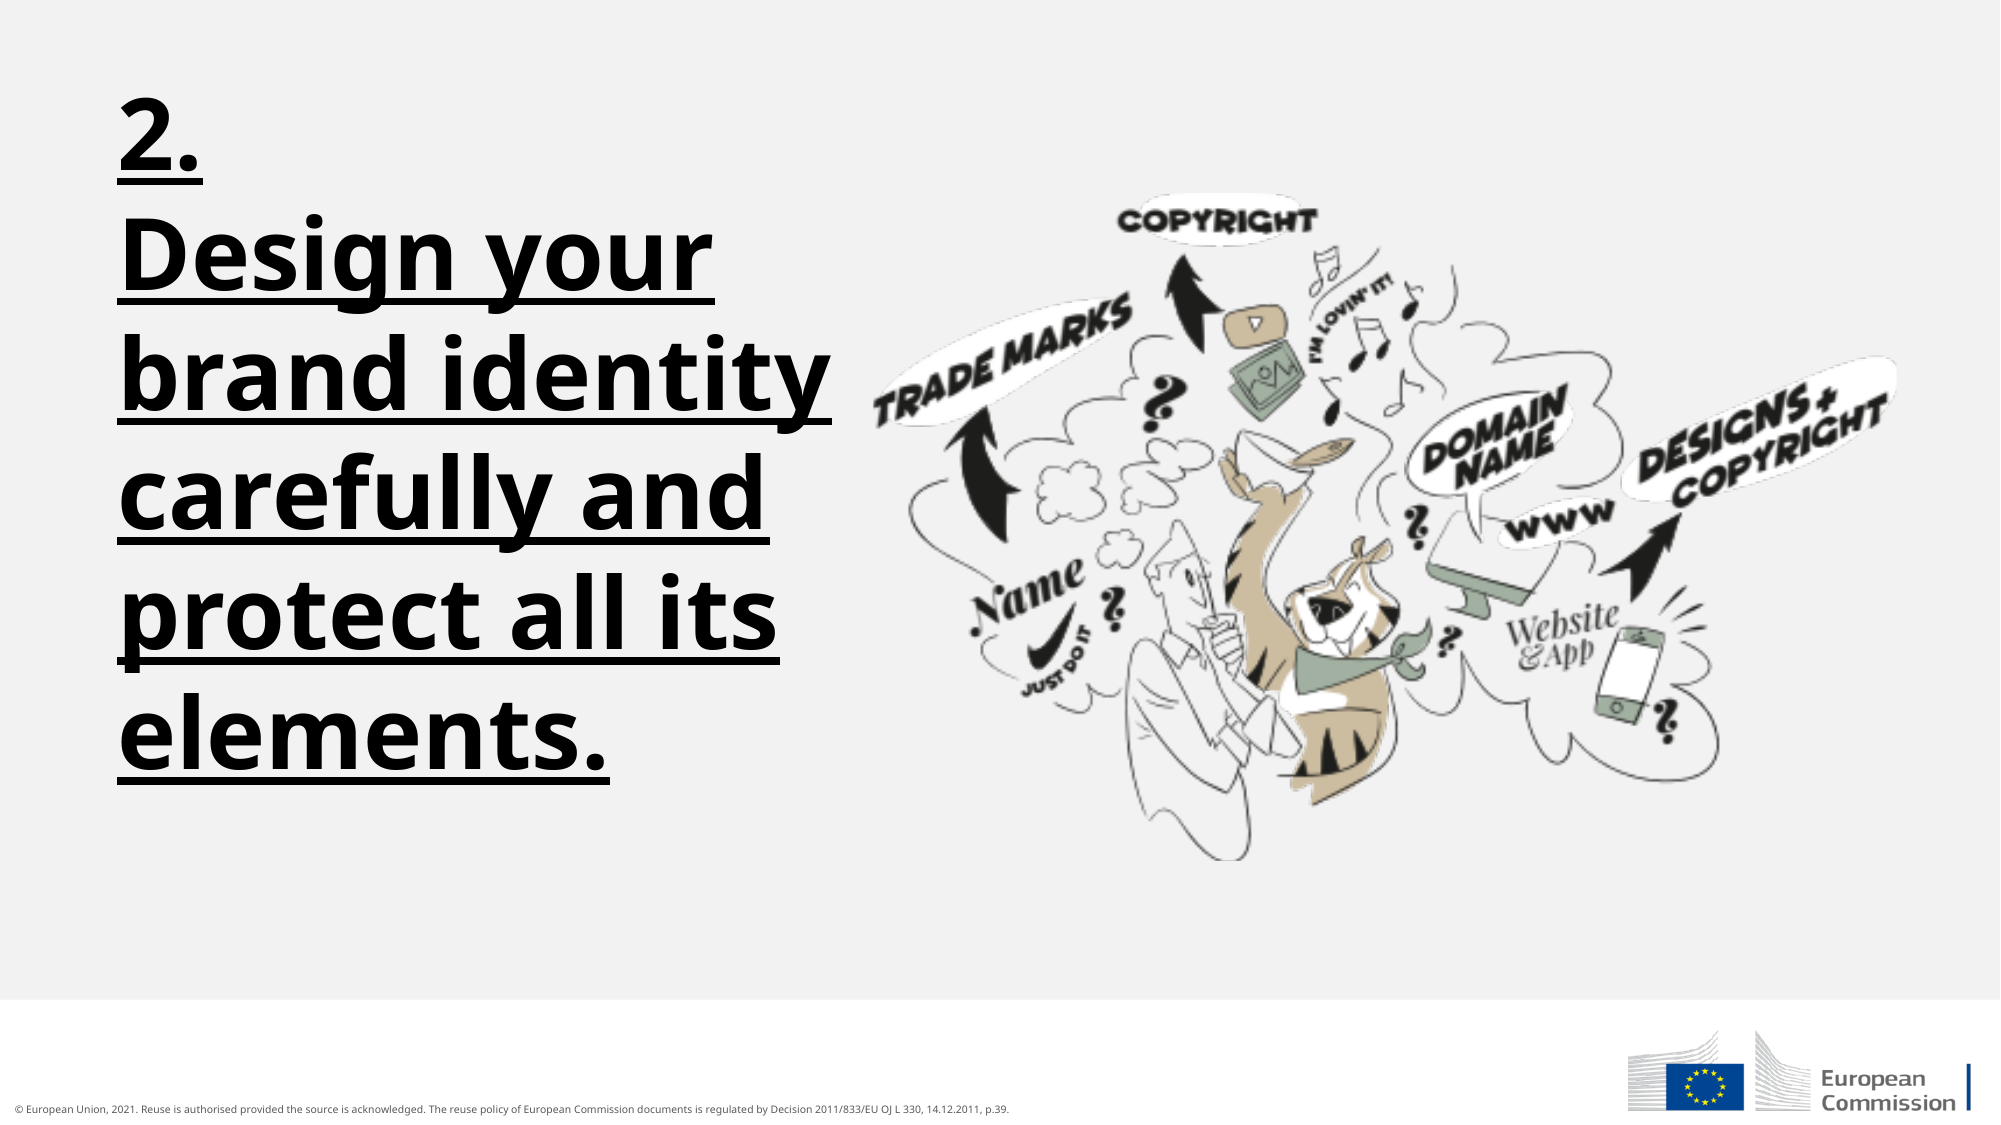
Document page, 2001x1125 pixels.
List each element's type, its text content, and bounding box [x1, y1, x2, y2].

text_box 2. Design your brand identity carefully and protect all its elements. [102, 62, 882, 798]
picture [1627, 1029, 1971, 1111]
picture [872, 193, 1897, 862]
